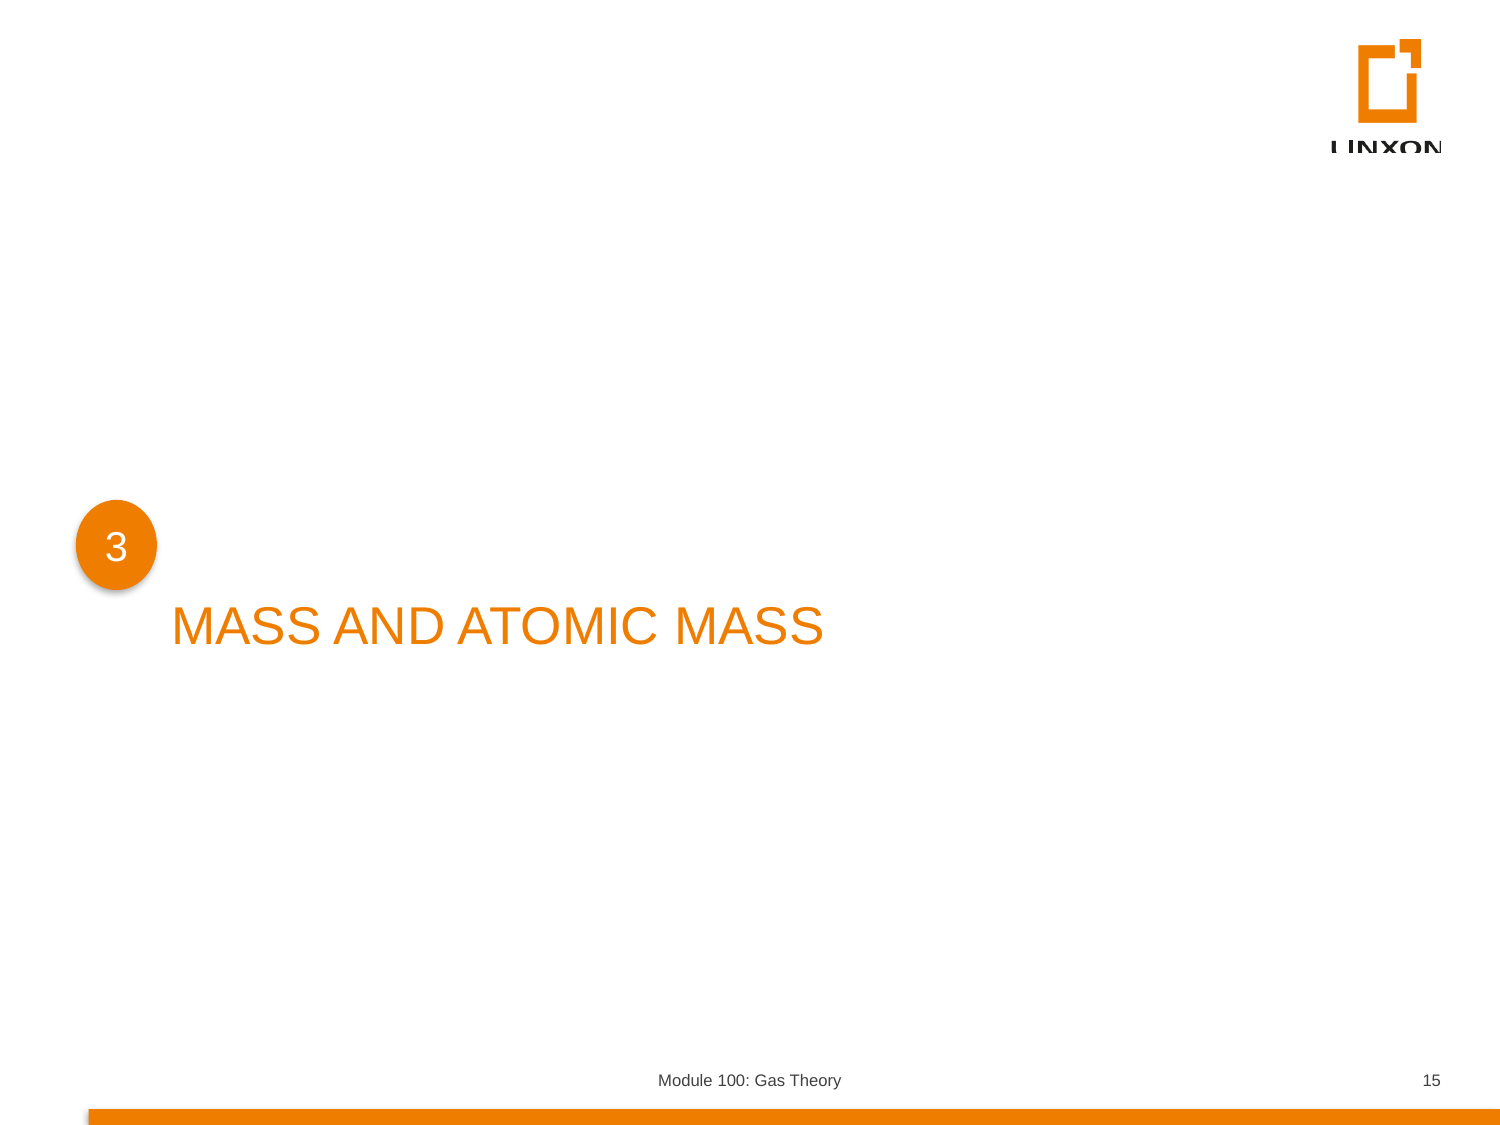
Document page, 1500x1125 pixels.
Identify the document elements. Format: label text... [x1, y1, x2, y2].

footer Module 100: Gas Theory [512, 1049, 988, 1110]
text_box MASS AND ATOMIC MASS [156, 463, 1350, 808]
text_box 3 [75, 499, 157, 591]
slide_number 15 [1090, 1049, 1441, 1110]
